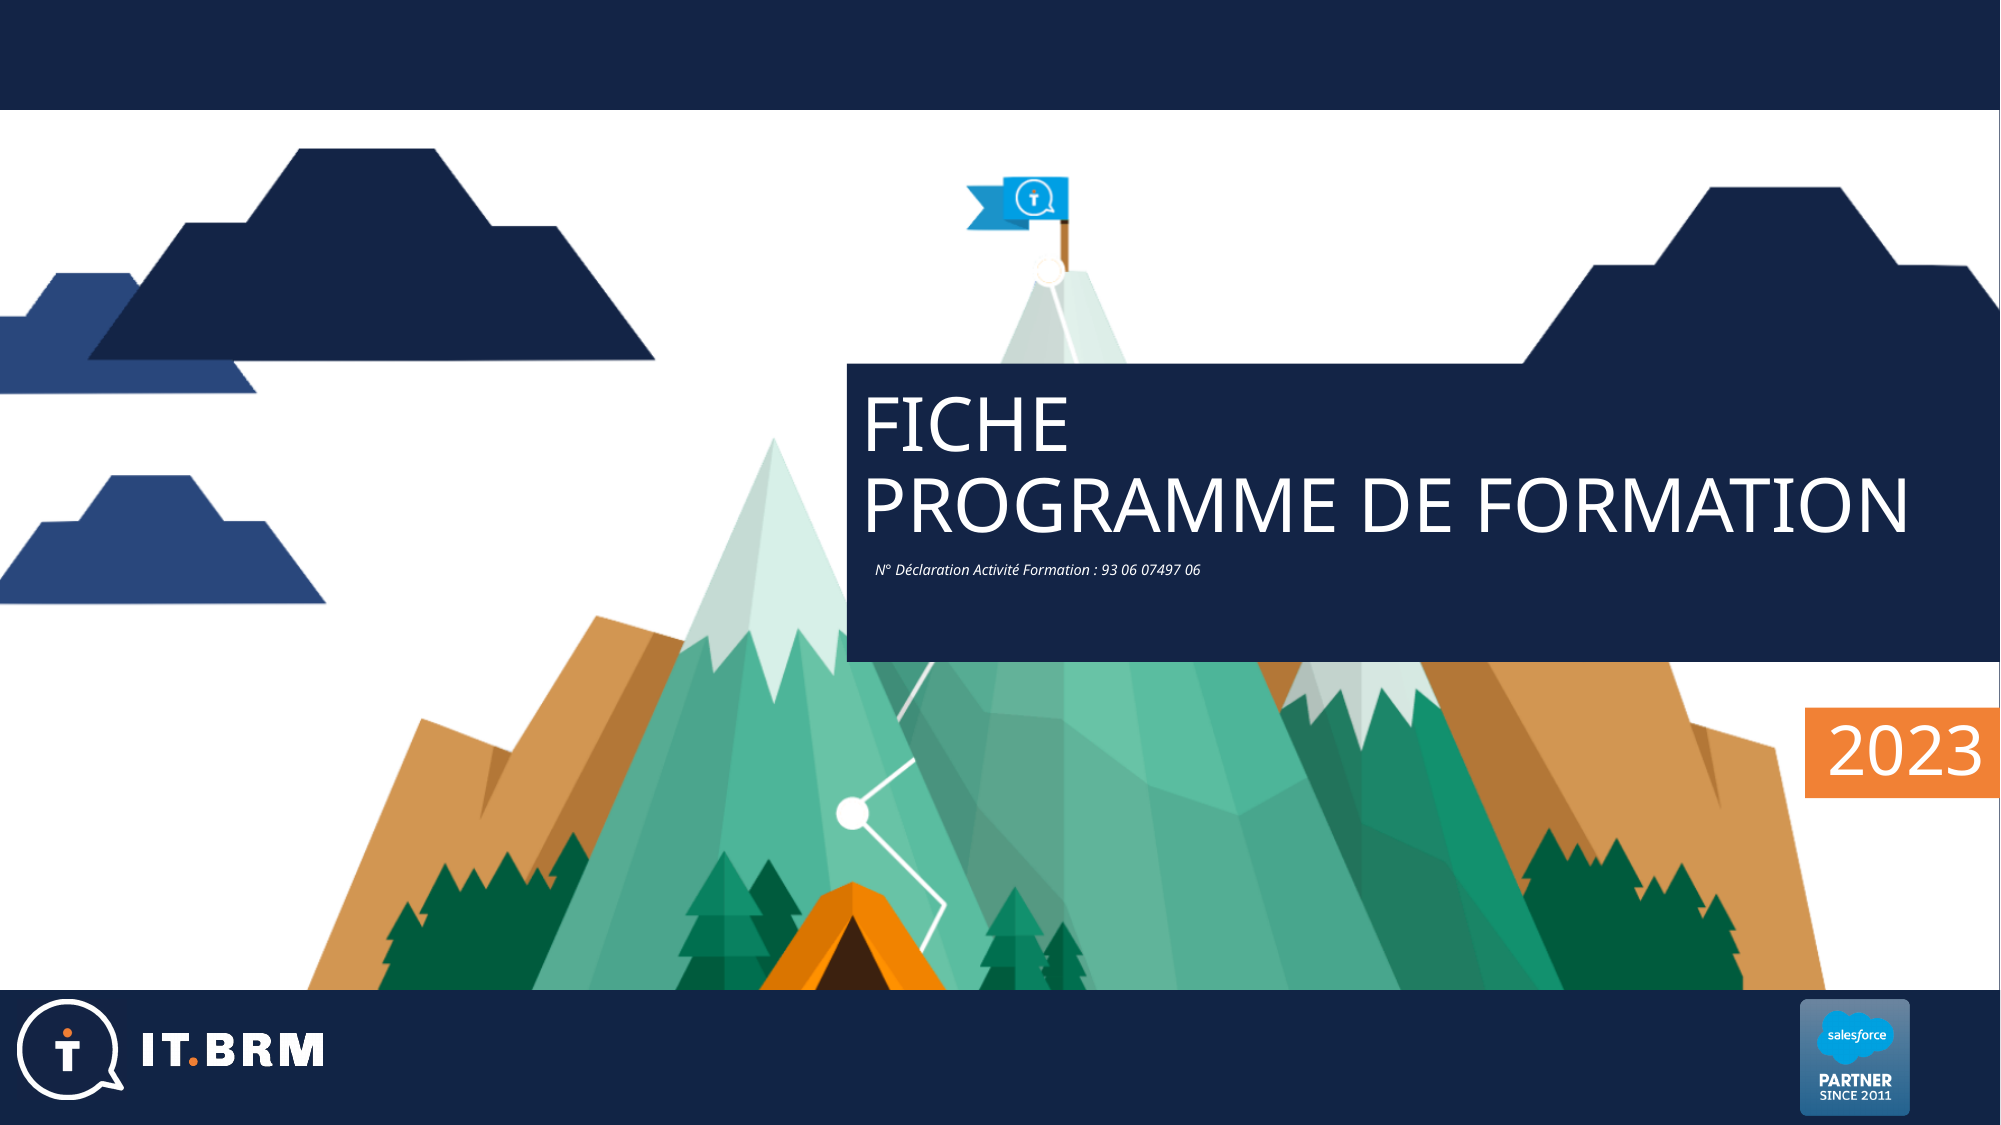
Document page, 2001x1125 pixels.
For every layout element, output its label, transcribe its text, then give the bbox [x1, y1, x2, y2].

picture [17, 999, 127, 1100]
picture [1800, 999, 1910, 1116]
picture [137, 1010, 323, 1073]
subtitle 2023 [1805, 707, 2000, 799]
text_box N° Déclaration Activité Formation : 93 06 07497 06 [860, 553, 1268, 586]
title FICHE PROGRAMME DE FORMATION [846, 363, 2000, 662]
picture [0, 110, 2000, 990]
